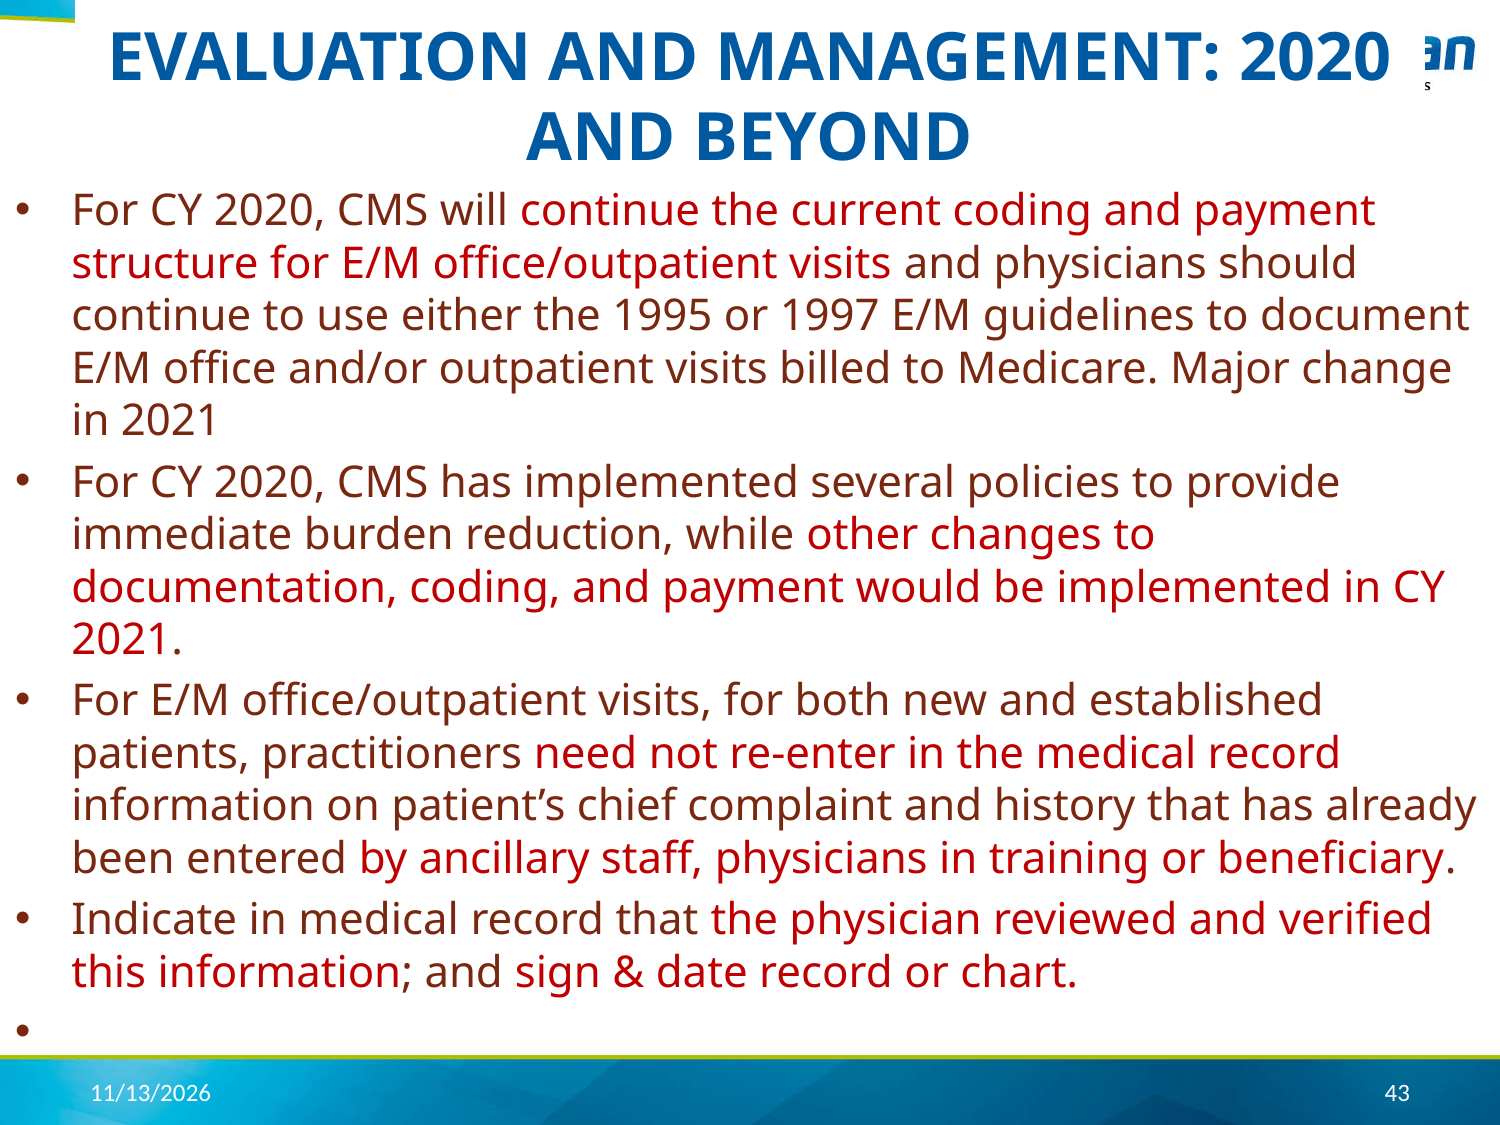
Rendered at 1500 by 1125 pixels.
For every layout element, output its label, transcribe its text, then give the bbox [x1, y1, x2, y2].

list For CY 2020, CMS will continue the current coding and payment structure for E/M office/outpatient visits and physicians should continue to use either the 1995 or 1997 E/M guidelines to document E/M office and/or outpatient visits billed to Medicare. Major change in 2021 For CY 2020, CMS has implemented several policies to provide immediate burden reduction, while other changes to documentation, coding, and payment would be implemented in CY 2021. For E/M office/outpatient visits, for both new and established patients, practitioners need not re-enter in the medical record information on patient’s chief complaint and history that has already been entered by ancillary staff, physicians in training or beneficiary. Indicate in medical record that the physician reviewed and verified this information; and sign & date record or chart. [0, 174, 1500, 1012]
picture [0, 0, 75, 174]
slide_number 43 [1074, 1061, 1425, 1122]
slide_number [75, 1061, 425, 1122]
picture [0, 1012, 1500, 1125]
title EVALUATION AND MANAGEMENT: 2020 AND BEYOND [75, 0, 1425, 174]
picture [1425, 0, 1500, 174]
